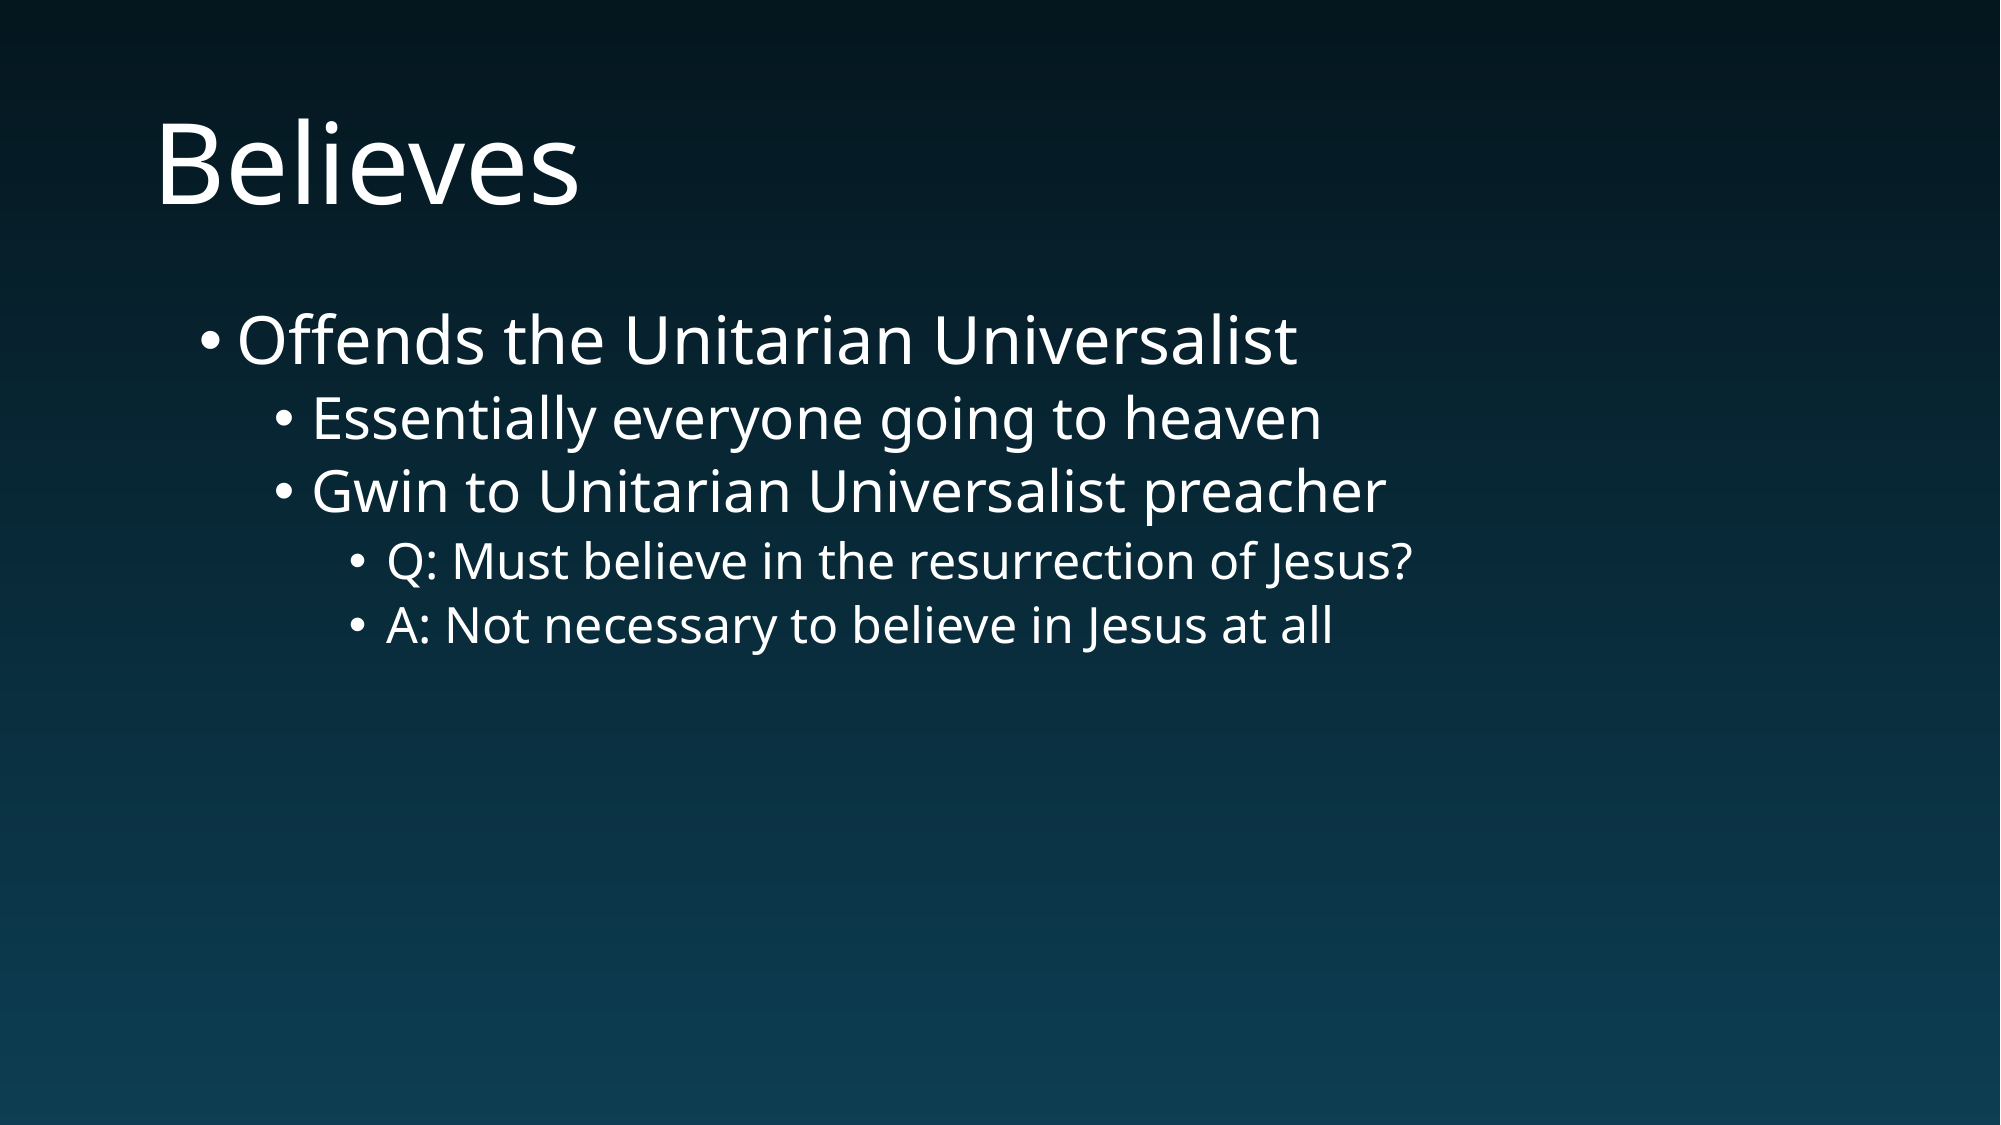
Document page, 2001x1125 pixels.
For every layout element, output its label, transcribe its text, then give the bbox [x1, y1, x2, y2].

title Believes [137, 59, 1863, 278]
list Offends the Unitarian Universalist Essentially everyone going to heaven Gwin to Unitarian Universalist preacher Q: Must believe in the resurrection of Jesus? A: Not necessary to believe in Jesus at all [183, 299, 1863, 1014]
